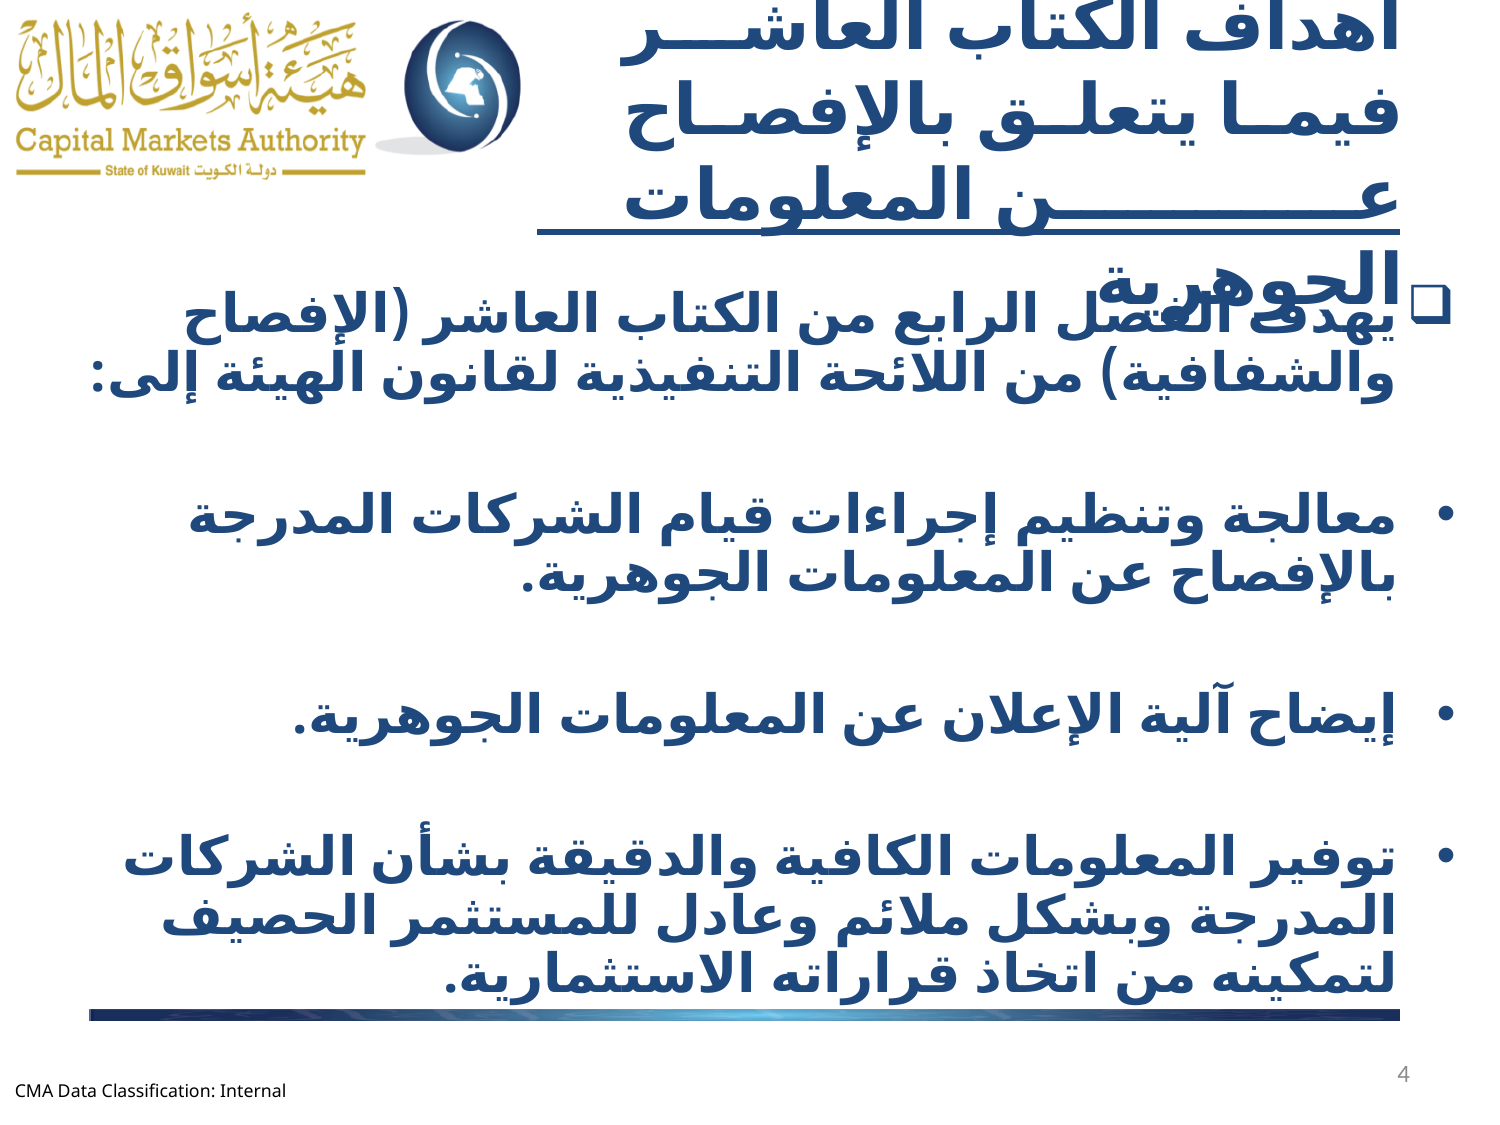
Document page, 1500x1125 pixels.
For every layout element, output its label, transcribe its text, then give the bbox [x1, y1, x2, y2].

picture [87, 1009, 1401, 1021]
picture [0, 6, 538, 185]
title أهداف الكتاب العاشر فيما يتعلق بالإفصاح عن المعلومات الجوهرية [608, 66, 1419, 231]
slide_number 4 [1074, 1042, 1425, 1103]
list يهدف الفصل الرابع من الكتاب العاشر (الإفصاح والشفافية) من اللائحة التنفيذية لقانون الهيئة إلى: معالجة وتنظيم إجراءات قيام الشركات المدرجة بالإفصاح عن المعلومات الجوهرية. إيضاح آلية الإعلان عن المعلومات الجوهرية. توفير المعلومات الكافية والدقيقة بشأن الشركات المدرجة وبشكل ملائم وعادل للمستثمر الحصيف لتمكينه من اتخاذ قراراته الاستثمارية. [17, 278, 1471, 1021]
